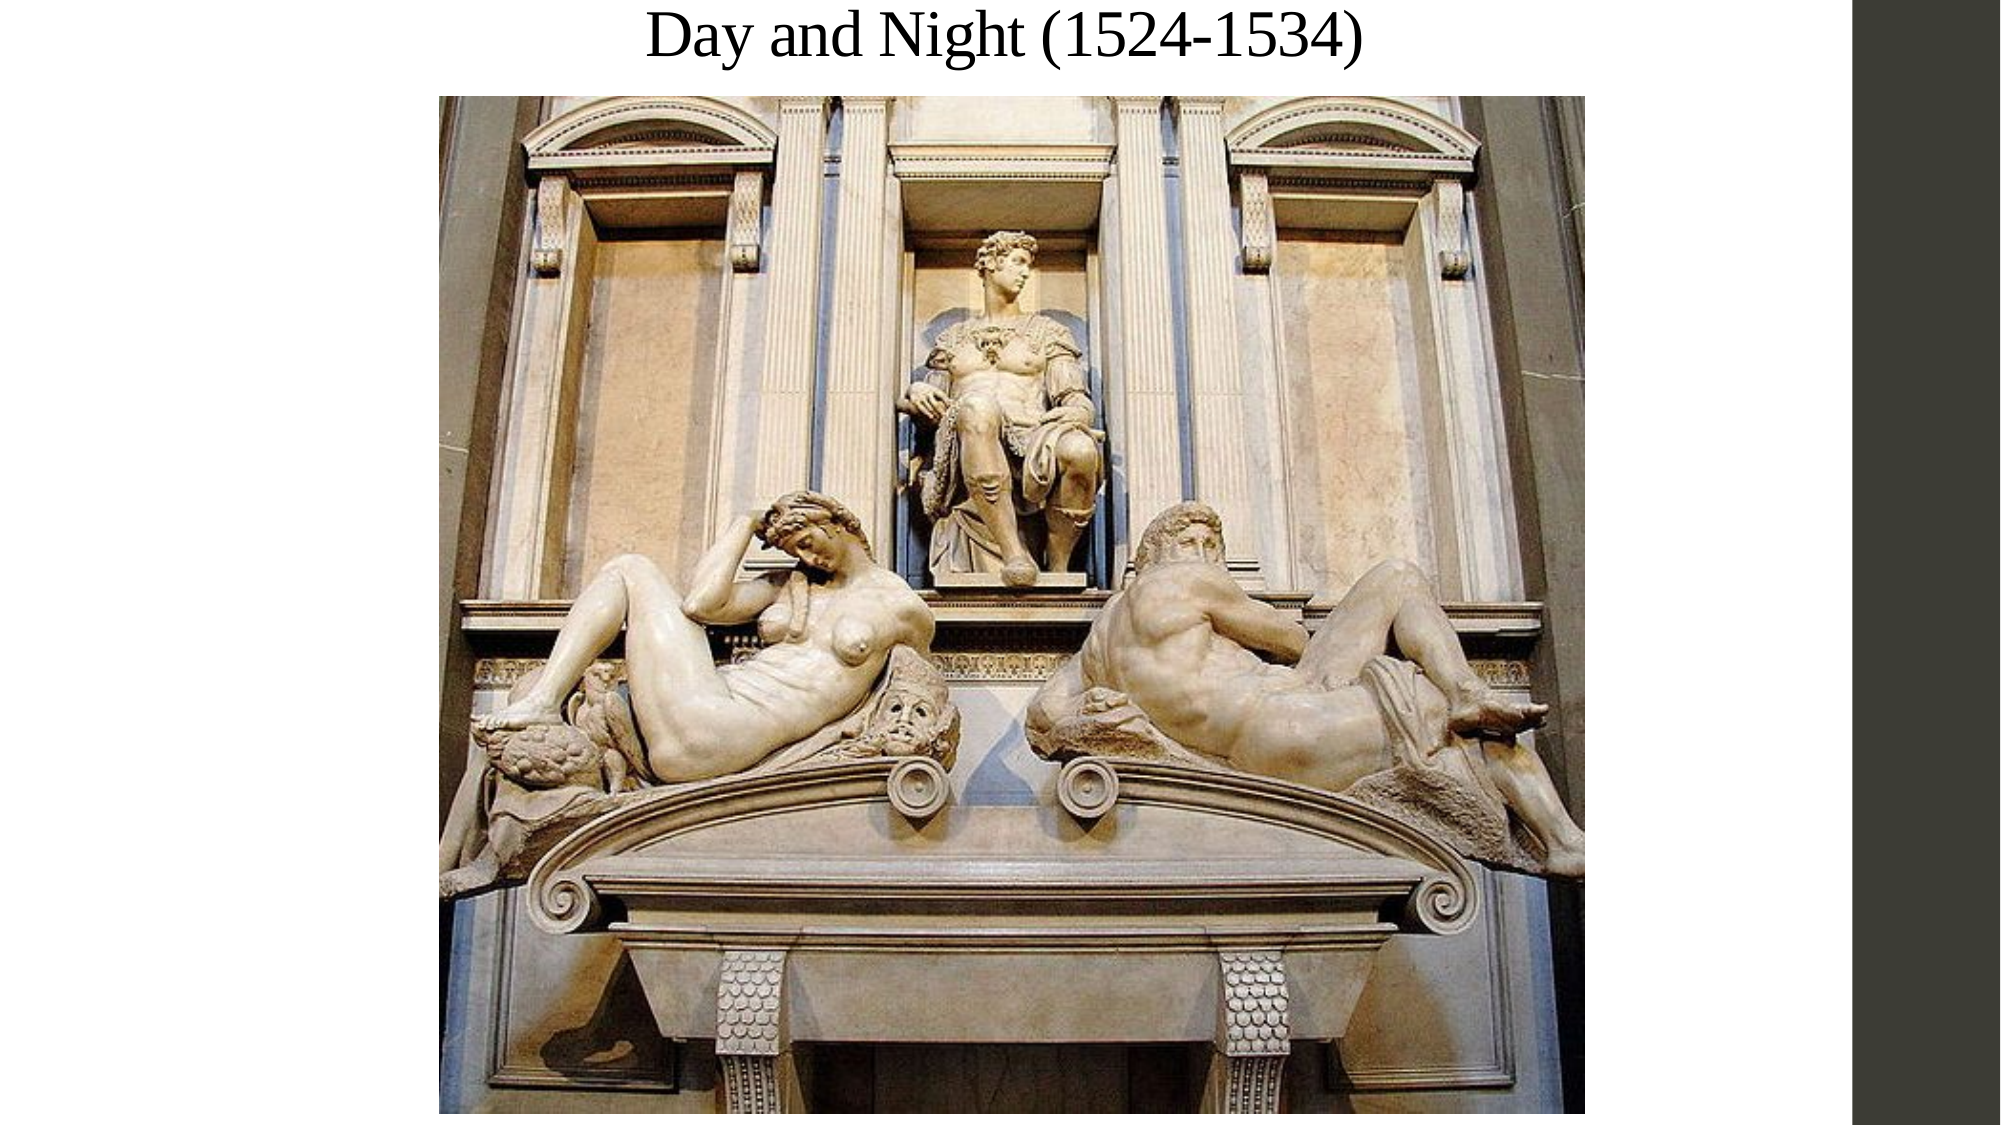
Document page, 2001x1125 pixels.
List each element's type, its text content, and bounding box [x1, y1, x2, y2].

title Day and Night (1524-1534) [117, 6, 1894, 79]
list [438, 95, 1585, 1115]
